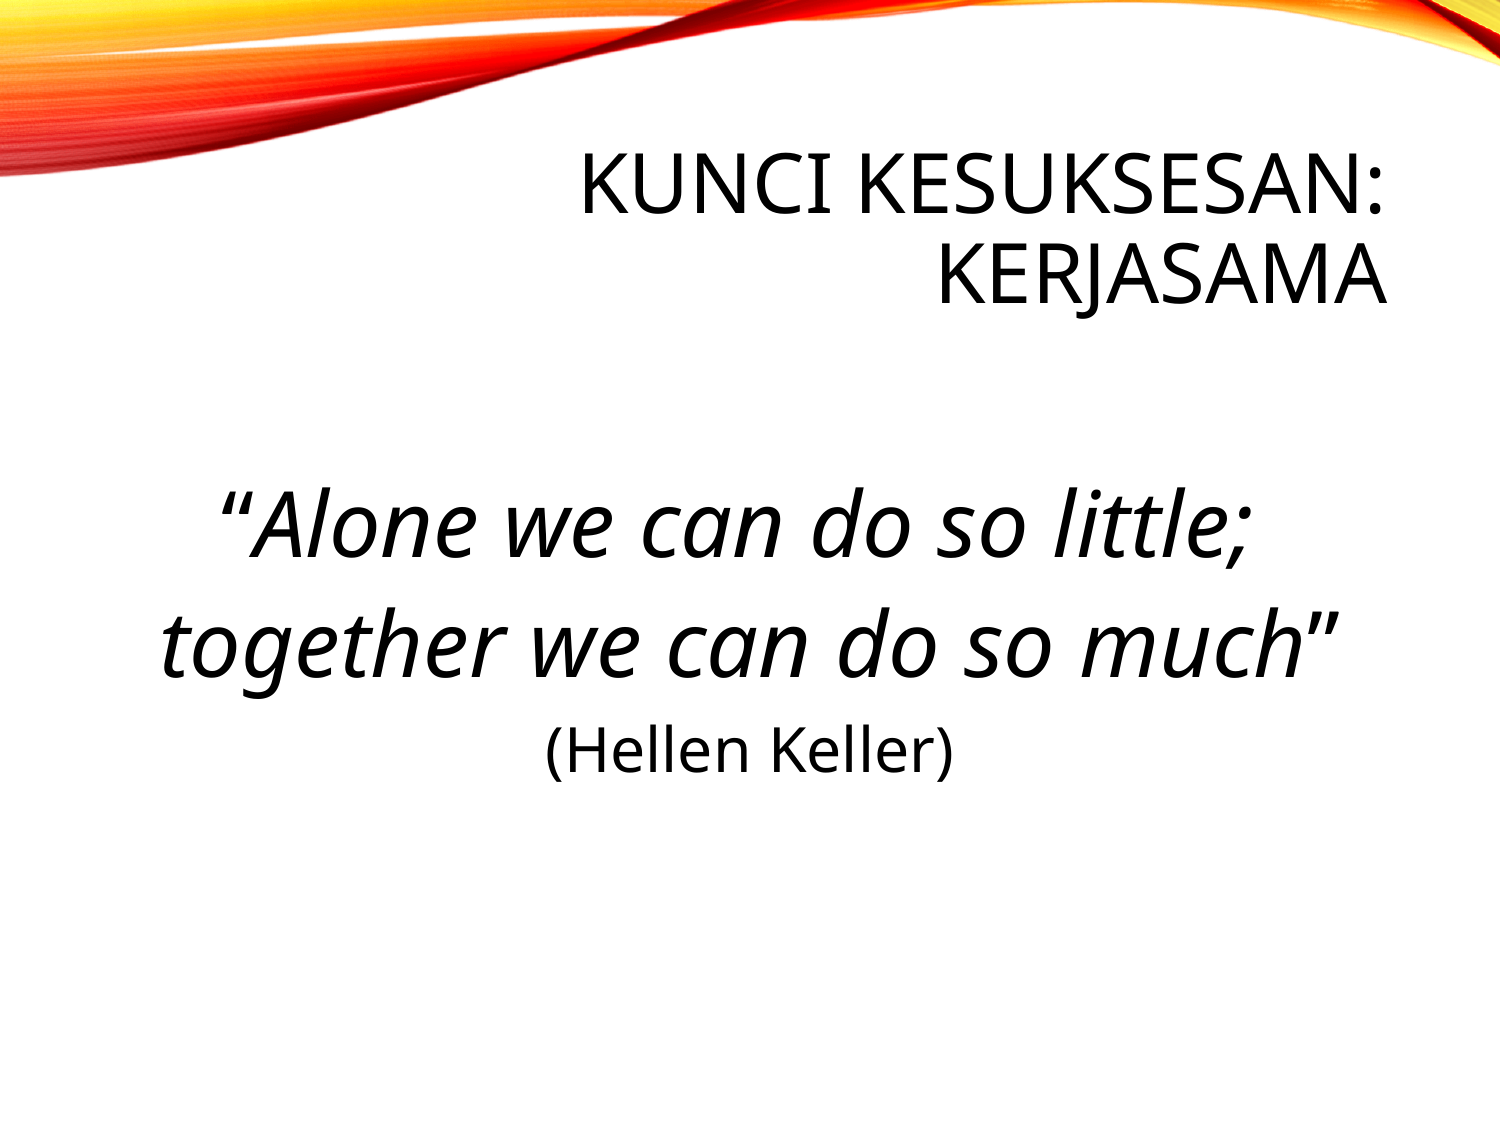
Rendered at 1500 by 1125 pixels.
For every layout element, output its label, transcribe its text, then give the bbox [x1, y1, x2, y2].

picture [0, 0, 1500, 178]
list “Alone we can do so little; together we can do so much” (Hellen Keller) [97, 360, 1403, 1028]
title KUNCI KESUKSESAN: KERJASAMA [356, 125, 1403, 338]
